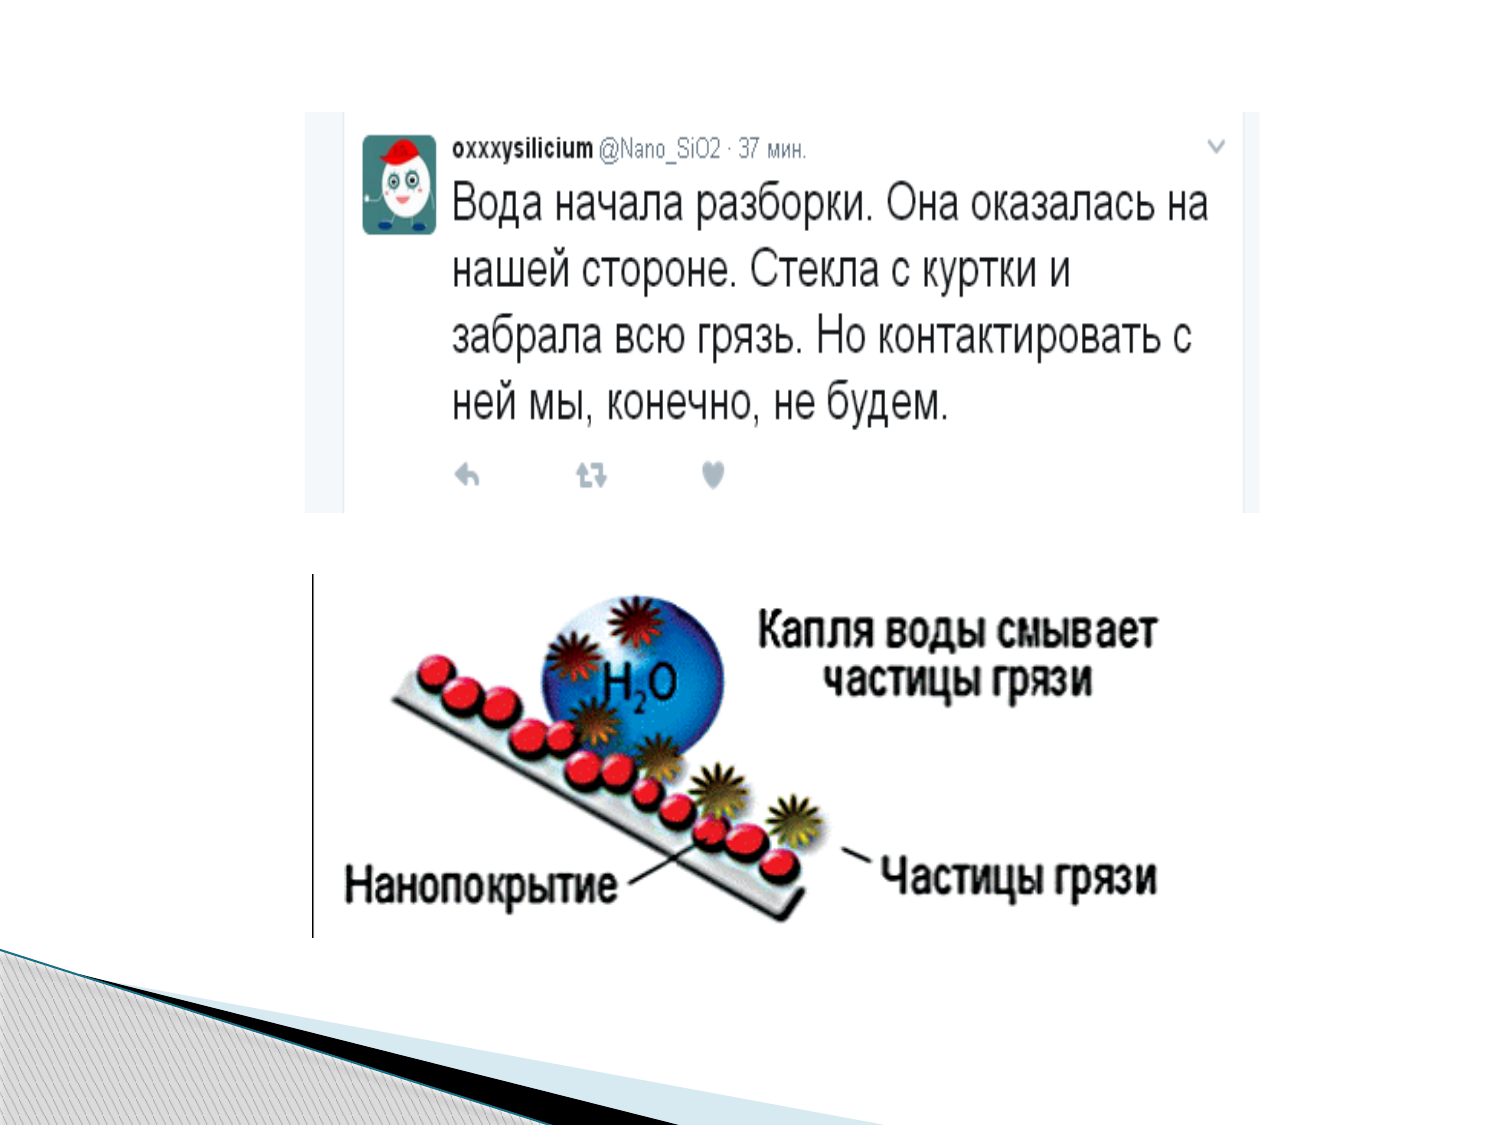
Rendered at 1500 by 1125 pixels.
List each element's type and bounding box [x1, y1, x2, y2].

list [304, 112, 1260, 513]
picture [312, 574, 1201, 938]
